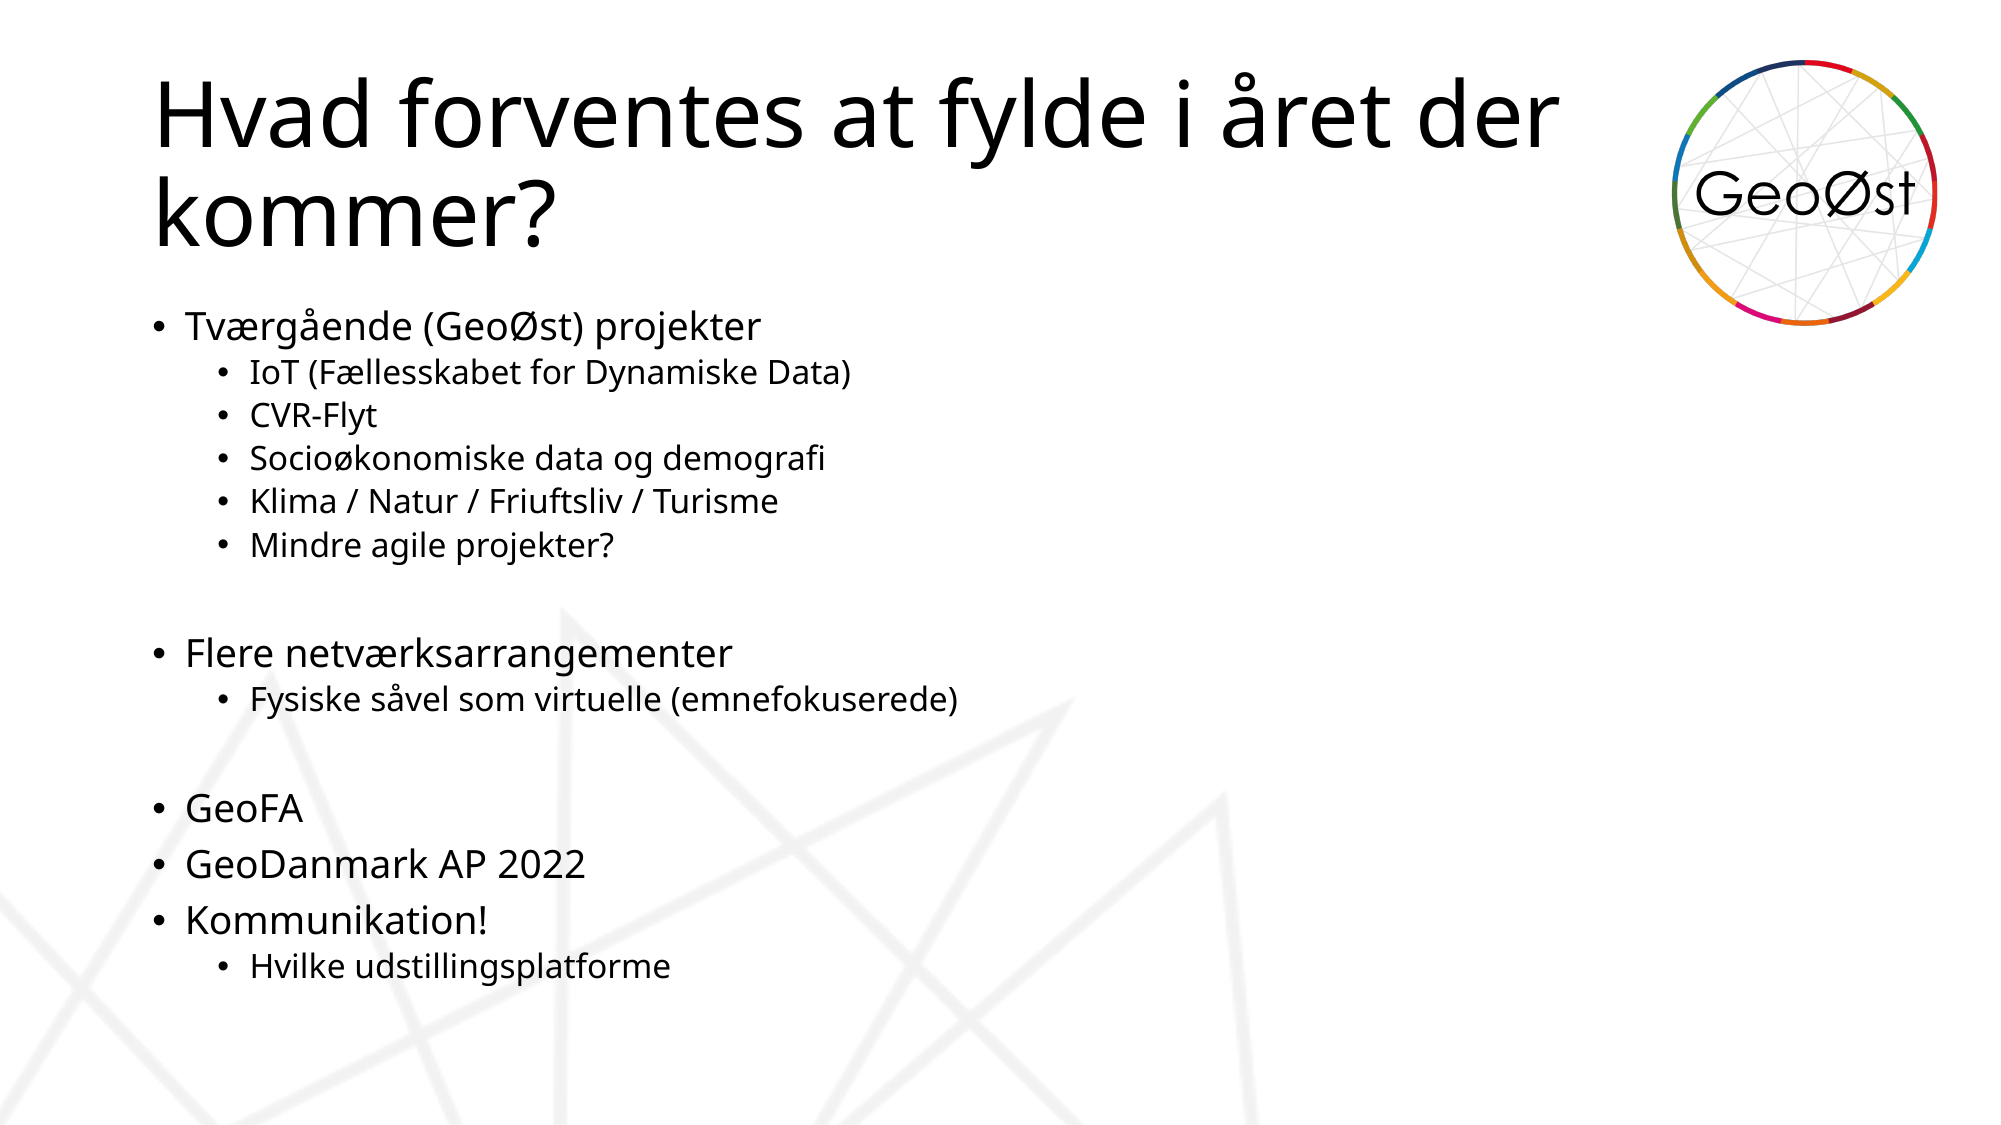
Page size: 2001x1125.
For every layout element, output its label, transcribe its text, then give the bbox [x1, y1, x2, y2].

title Hvad forventes at fylde i året der kommer? [137, 59, 1627, 274]
picture [0, 602, 1672, 1125]
list Tværgående (GeoØst) projekter IoT (Fællesskabet for Dynamiske Data) CVR-Flyt Socioøkonomiske data og demografi Klima / Natur / Friuftsliv / Turisme Mindre agile projekter? Flere netværksarrangementer Fysiske såvel som virtuelle (emnefokuserede) GeoFA GeoDanmark AP 2022 Kommunikation! Hvilke udstillingsplatforme [137, 299, 1627, 1002]
picture [1671, 59, 1938, 326]
